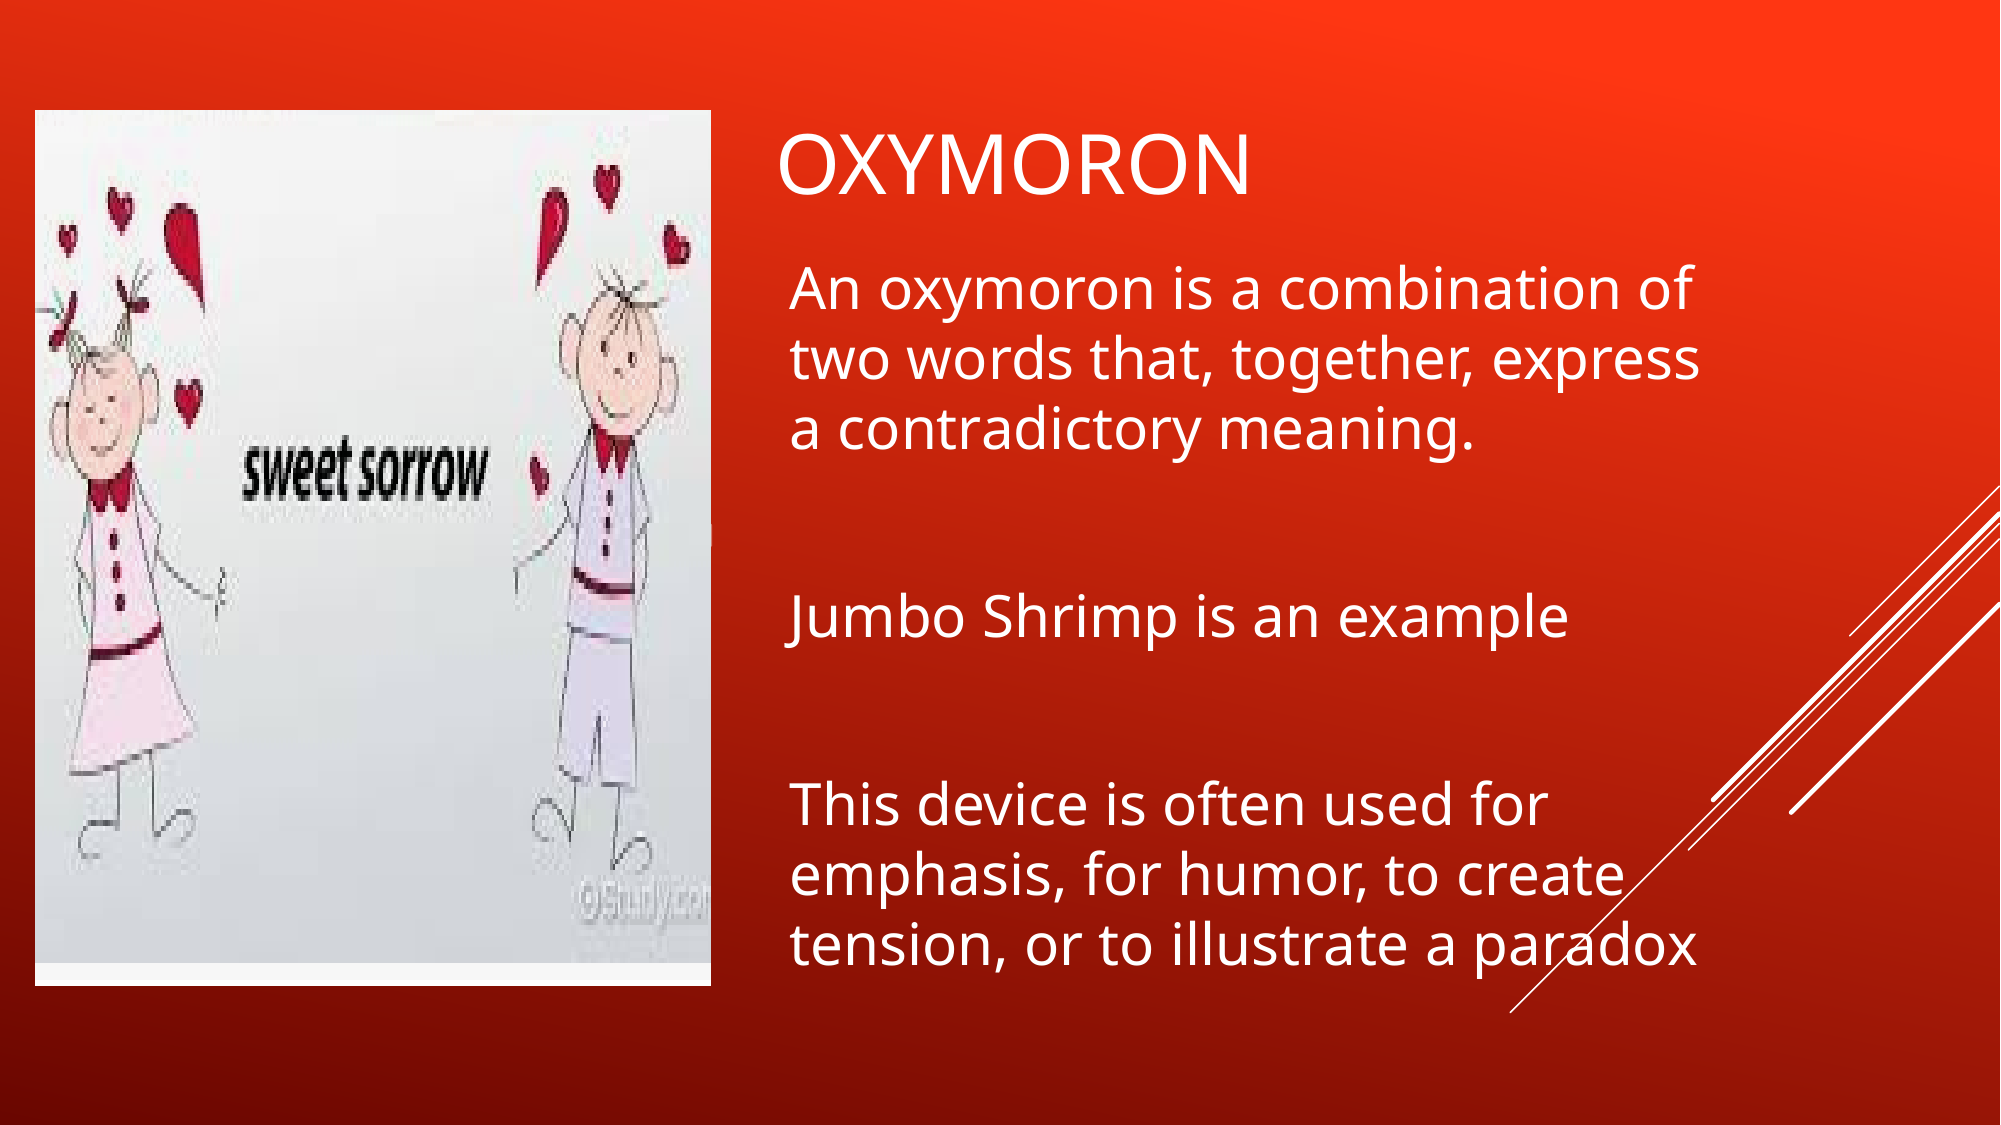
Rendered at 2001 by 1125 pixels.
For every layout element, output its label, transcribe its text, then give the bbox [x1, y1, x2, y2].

list An oxymoron is a combination of two words that, together, express a contradictory meaning. Jumbo Shrimp is an example This device is often used for emphasis, for humor, to create tension, or to illustrate a paradox [774, 243, 1763, 1055]
title Oxymoron [760, 31, 1748, 219]
picture [35, 110, 712, 986]
